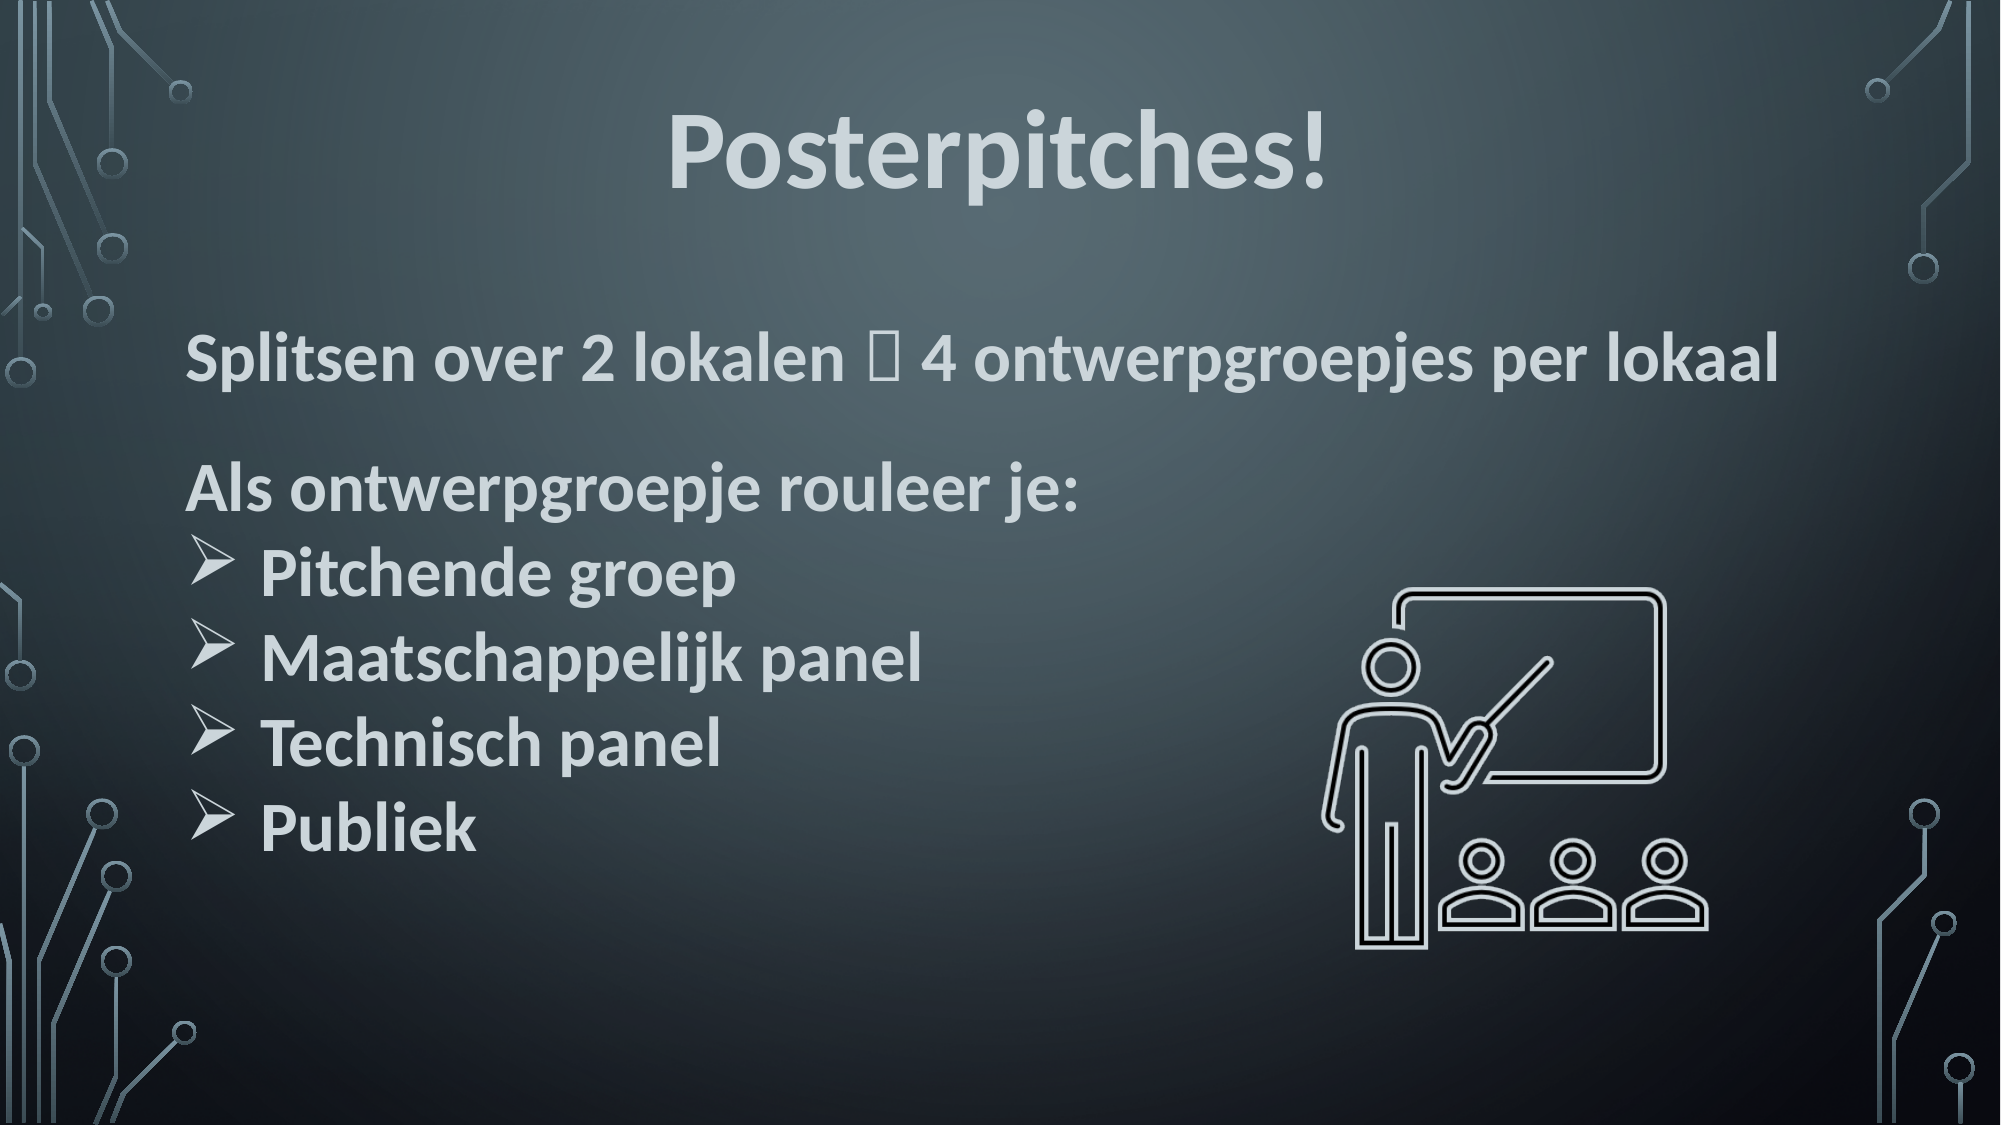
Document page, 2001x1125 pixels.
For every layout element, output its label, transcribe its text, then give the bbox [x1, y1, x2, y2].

text_box Posterpitches! [278, 68, 1722, 219]
picture [1293, 548, 1734, 989]
text_box Splitsen over 2 lokalen  4 ontwerpgroepjes per lokaal Als ontwerpgroepje rouleer je: Pitchende groep Maatschappelijk panel Technisch panel Publiek [170, 303, 1830, 873]
